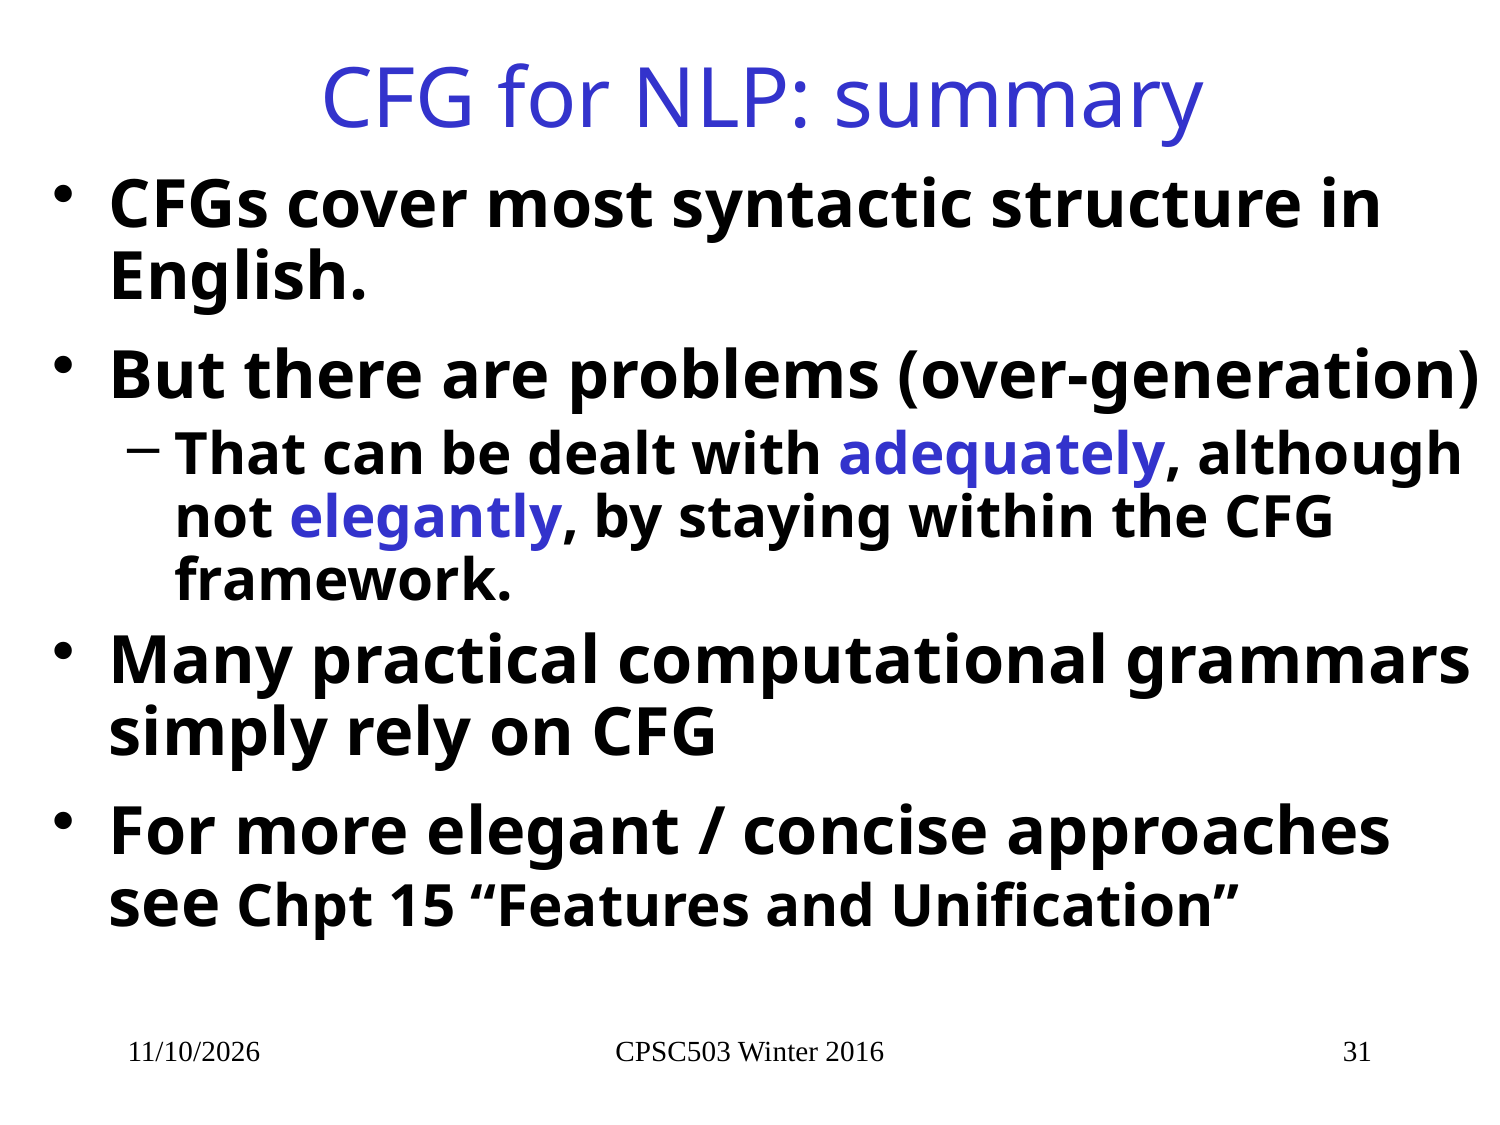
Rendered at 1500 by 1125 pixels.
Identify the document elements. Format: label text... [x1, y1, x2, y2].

title CFG for NLP: summary [124, 0, 1401, 162]
footer CPSC503 Winter 2016 [512, 1024, 988, 1101]
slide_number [112, 1024, 426, 1101]
list CFGs cover most syntactic structure in English. But there are problems (over-generation) That can be dealt with adequately, although not elegantly, by staying within the CFG framework. Many practical computational grammars simply rely on CFG For more elegant / concise approaches see Chpt 15 “Features and Unification” [37, 162, 1500, 938]
slide_number 31 [1074, 1024, 1388, 1101]
